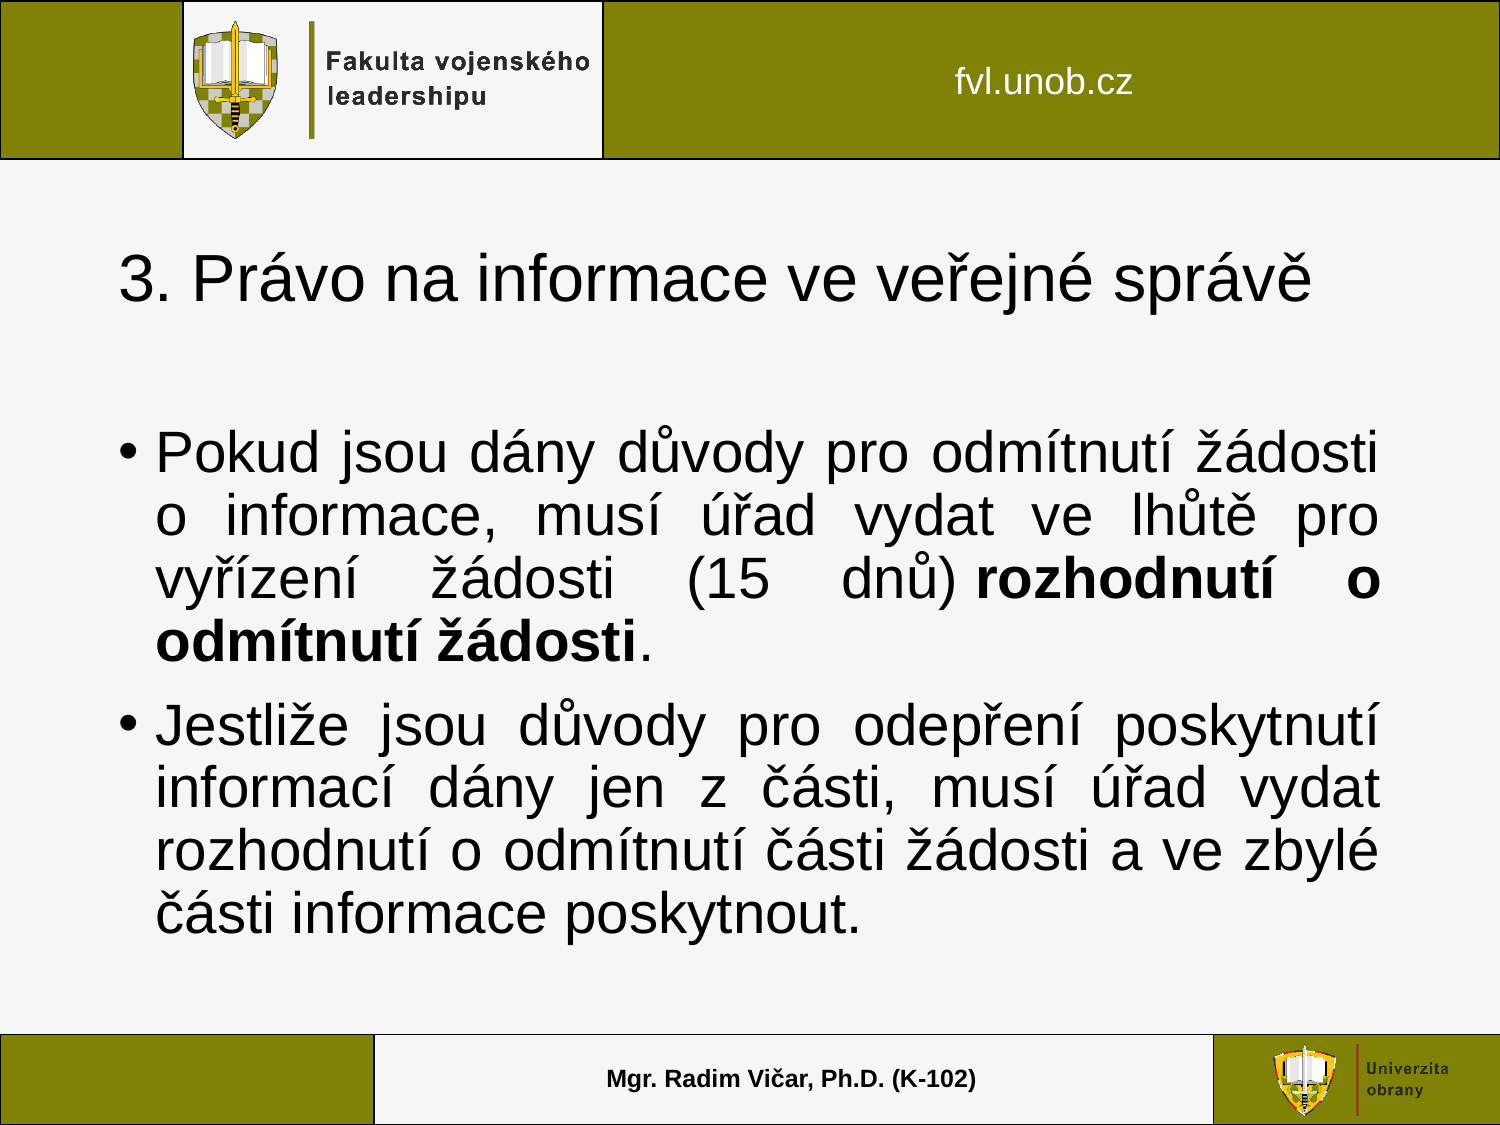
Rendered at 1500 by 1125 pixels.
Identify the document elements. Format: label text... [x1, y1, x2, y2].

list Pokud jsou dány důvody pro odmítnutí žádosti o informace, musí úřad vydat ve lhůtě pro vyřízení žádosti (15 dnů) rozhodnutí o odmítnutí žádosti. Jestliže jsou důvody pro odepření poskytnutí informací dány jen z části, musí úřad vydat rozhodnutí o odmítnutí části žádosti a ve zbylé části informace poskytnout. [103, 415, 1397, 1014]
title 3. Právo na informace ve veřejné správě [103, 171, 1397, 389]
picture [1273, 1044, 1448, 1116]
text_box Mgr. Radim Vičar, Ph.D. (K-102) [376, 1048, 1207, 1110]
picture [193, 21, 589, 139]
